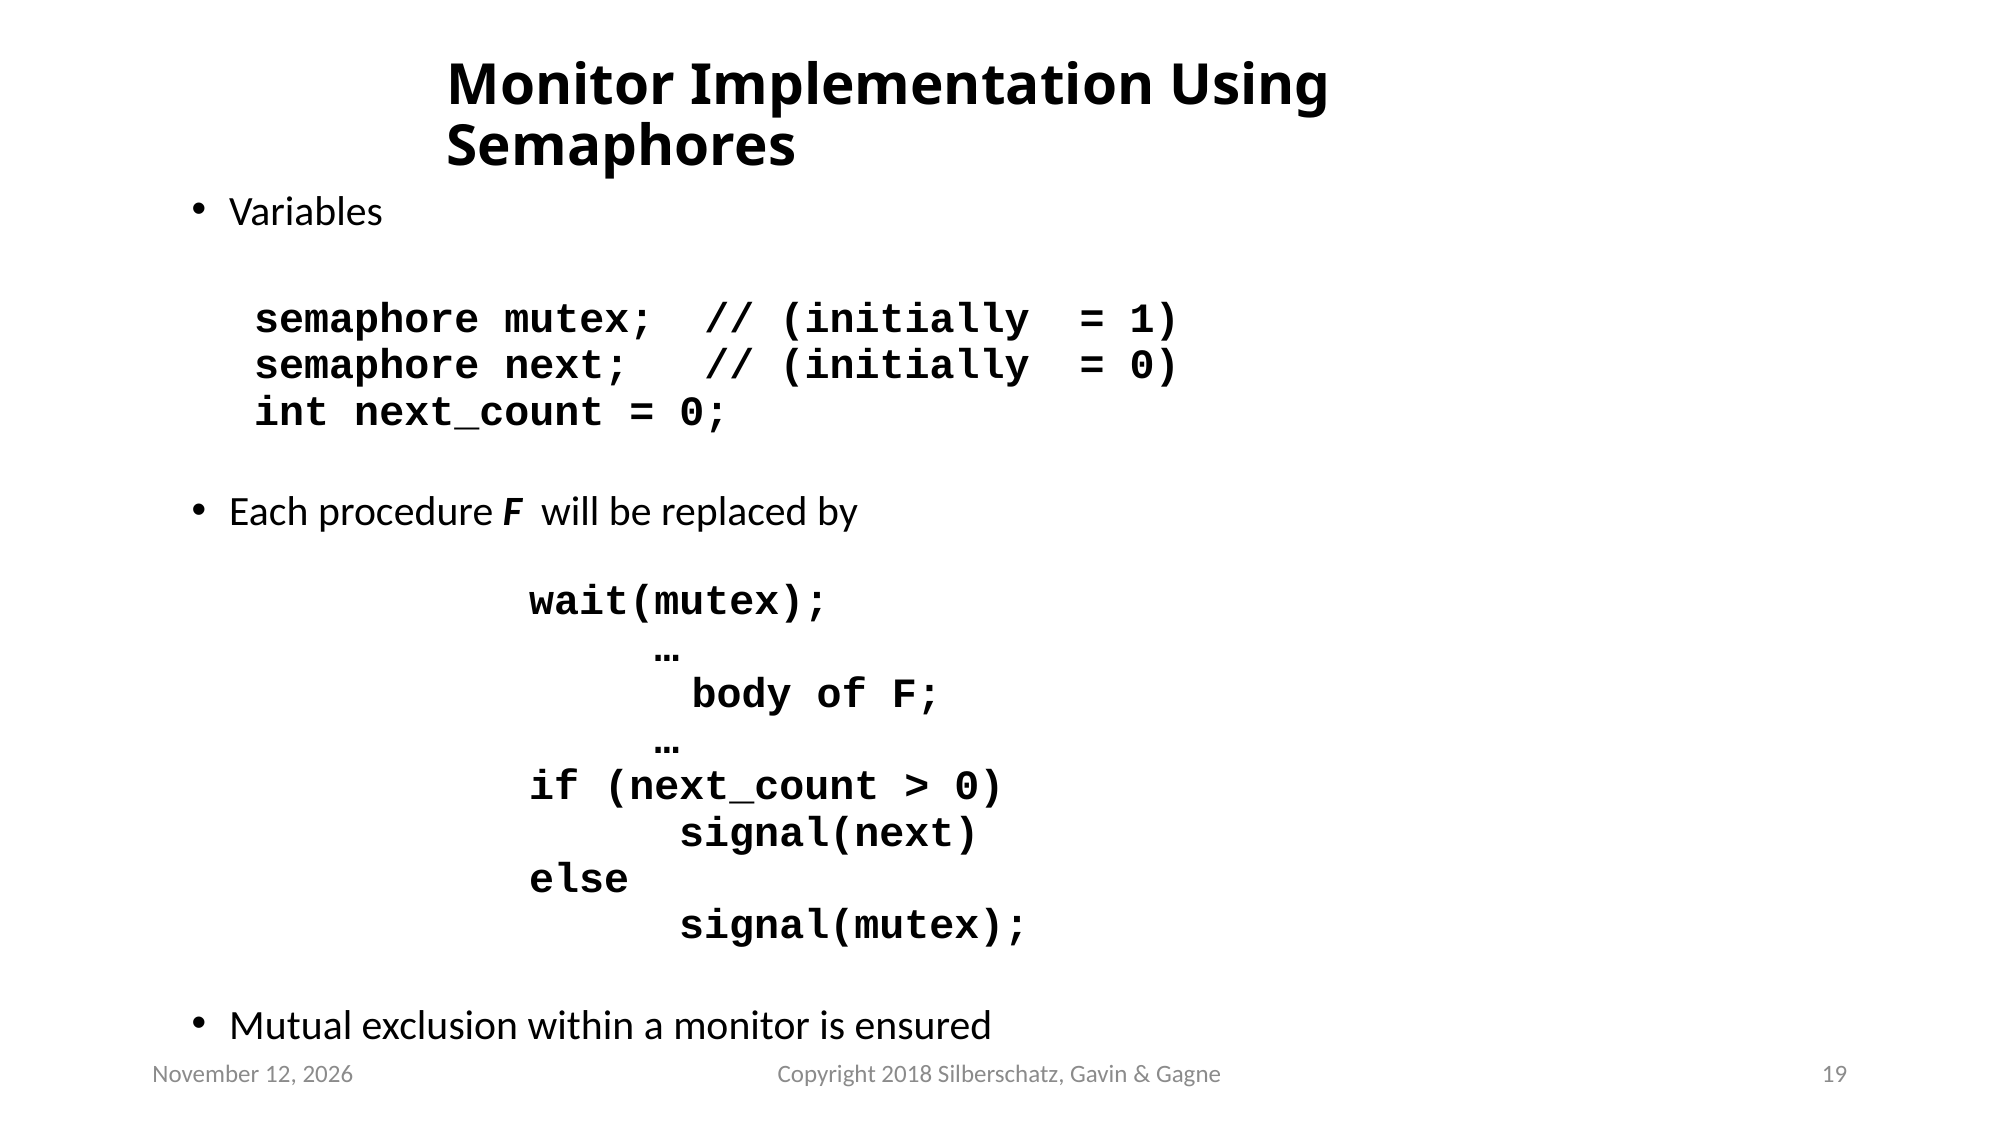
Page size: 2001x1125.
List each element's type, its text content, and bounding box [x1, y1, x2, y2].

list Variables semaphore mutex; // (initially = 1) semaphore next; // (initially = 0) int next_count = 0; Each procedure F will be replaced by wait(mutex); … body of F; … if (next_count > 0) signal(next) else signal(mutex); Mutual exclusion within a monitor is ensured [176, 185, 1860, 961]
slide_number 19 [1412, 1042, 1863, 1103]
title Monitor Implementation Using Semaphores [431, 47, 1698, 185]
footer Copyright 2018 Silberschatz, Gavin & Gagne [662, 1042, 1338, 1103]
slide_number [137, 1042, 588, 1103]
